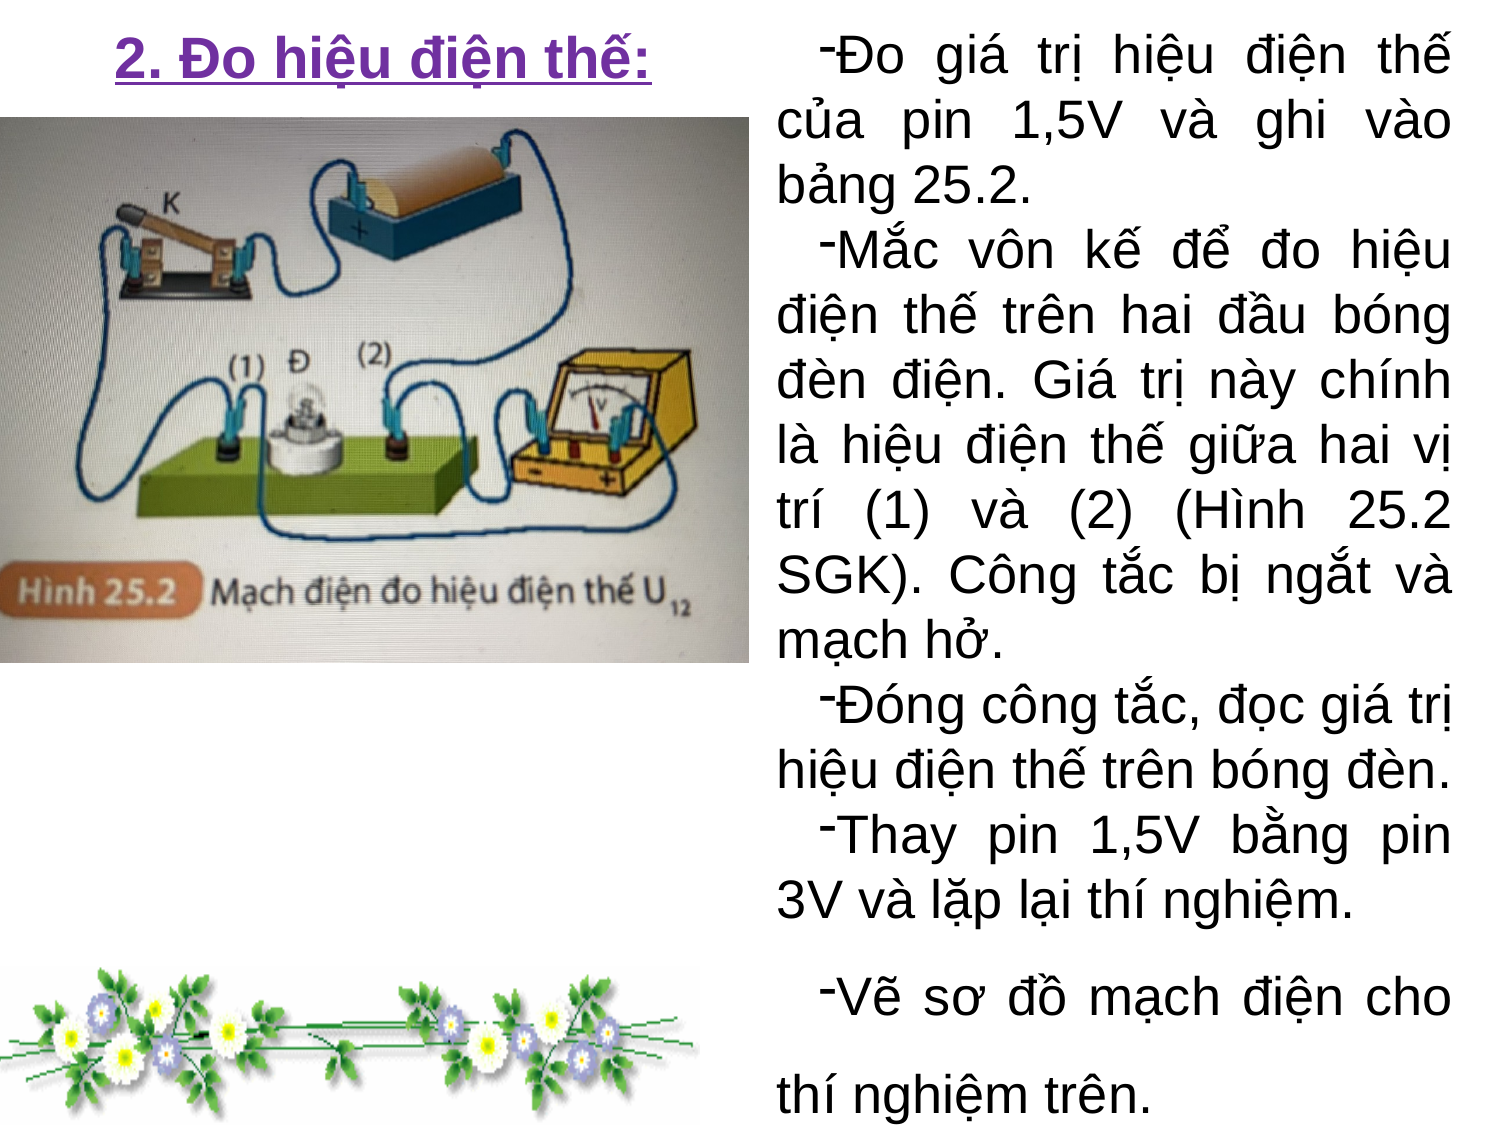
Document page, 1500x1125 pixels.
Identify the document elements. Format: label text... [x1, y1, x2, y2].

text_box Đo giá trị hiệu điện thế của pin 1,5V và ghi vào bảng 25.2. Mắc vôn kế để đo hiệu điện thế trên hai đầu bóng đèn điện. Giá trị này chính là hiệu điện thế giữa hai vị trí (1) và (2) (Hình 25.2 SGK). Công tắc bị ngắt và mạch hở. Đóng công tắc, đọc giá trị hiệu điện thế trên bóng đèn. Thay pin 1,5V bằng pin 3V và lặp lại thí nghiệm. Vẽ sơ đồ mạch điện cho thí nghiệm trên. [745, 12, 1469, 1125]
text_box 2. Đo hiệu điện thế: [99, 12, 700, 98]
picture [0, 117, 749, 663]
picture [0, 966, 701, 1125]
